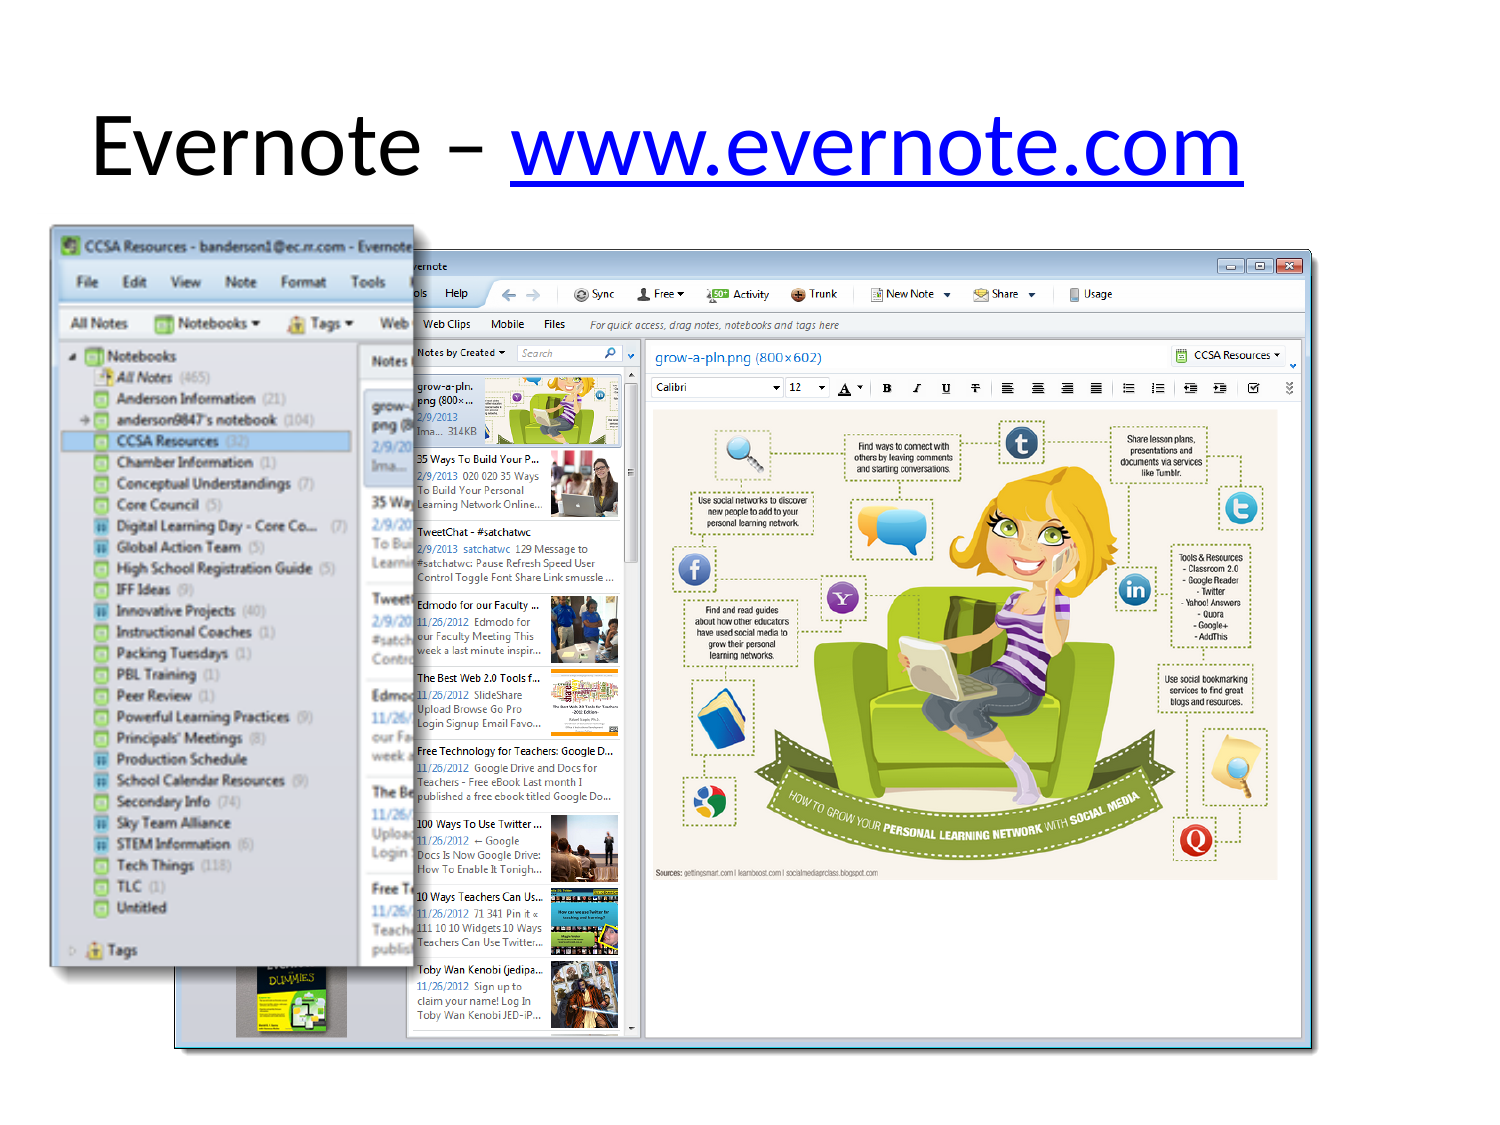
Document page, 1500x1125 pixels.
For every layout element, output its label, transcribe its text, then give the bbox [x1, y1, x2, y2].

picture [37, 212, 1326, 1062]
title Evernote – www.evernote.com [75, 45, 1425, 233]
